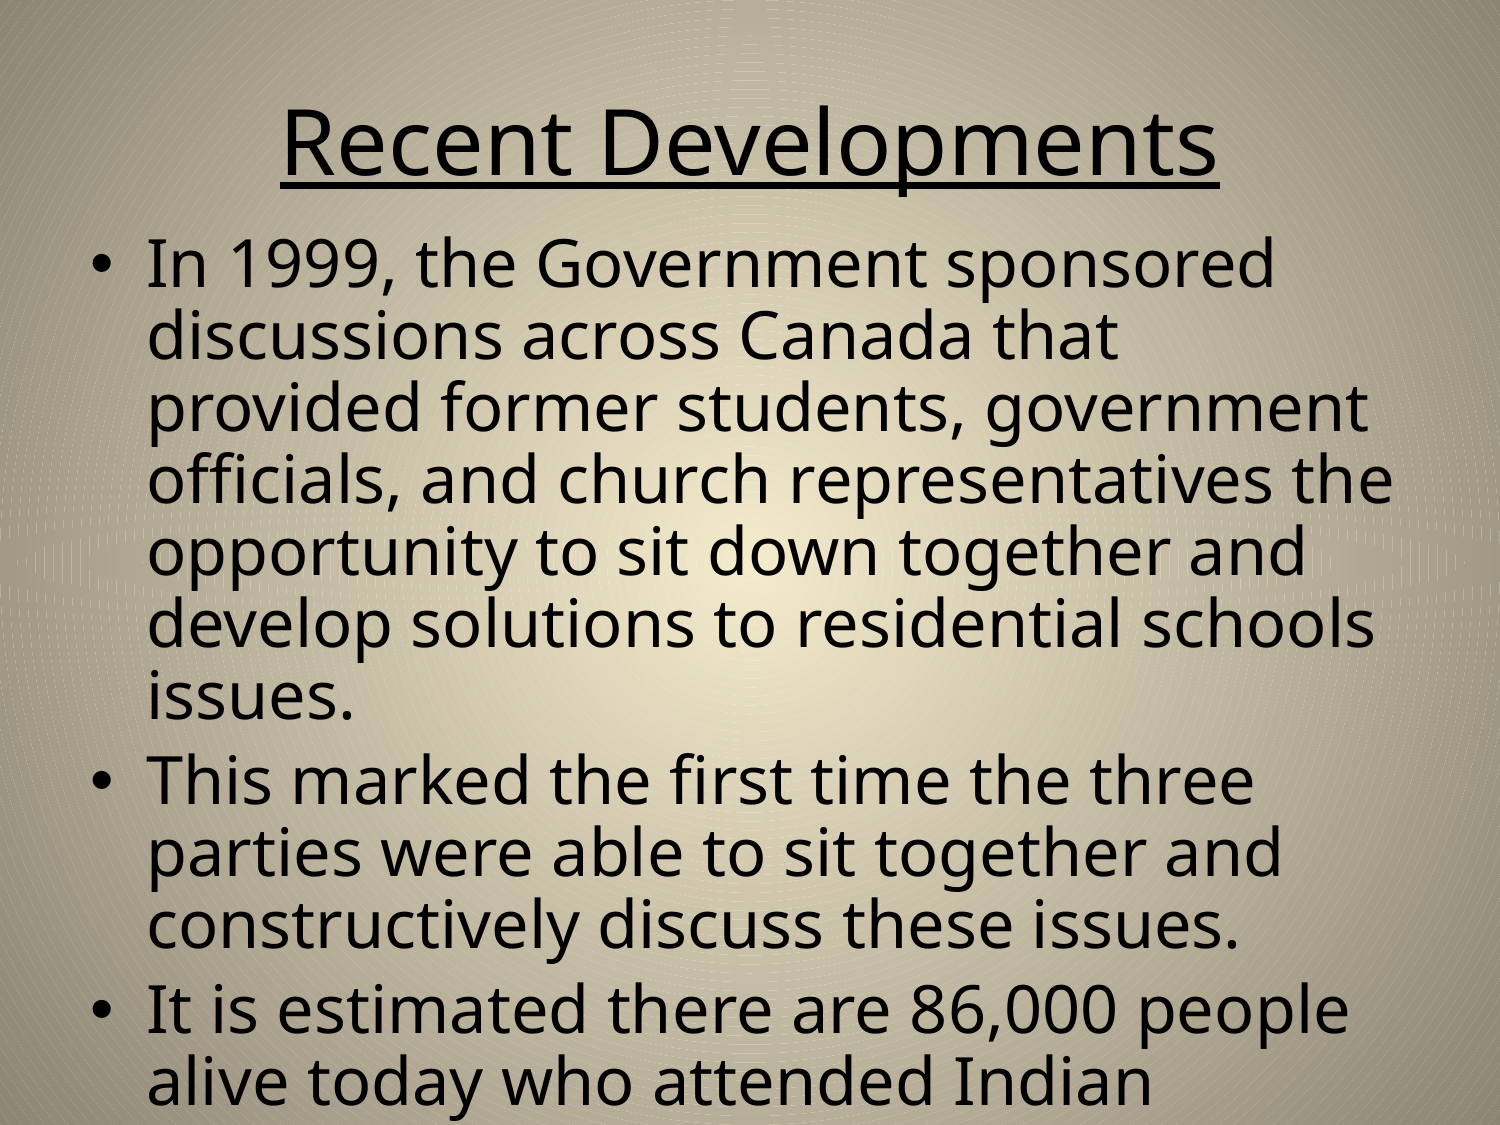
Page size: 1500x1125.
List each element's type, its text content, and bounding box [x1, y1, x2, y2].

title Recent Developments [75, 45, 1425, 222]
list In 1999, the Government sponsored discussions across Canada that provided former students, government officials, and church representatives the opportunity to sit down together and develop solutions to residential schools issues. This marked the first time the three parties were able to sit together and constructively discuss these issues. It is estimated there are 86,000 people alive today who attended Indian residential schools, according to Statistics Canada. 14,477 Aboriginals have filed lawsuits against the Government of Canada [75, 222, 1425, 1031]
